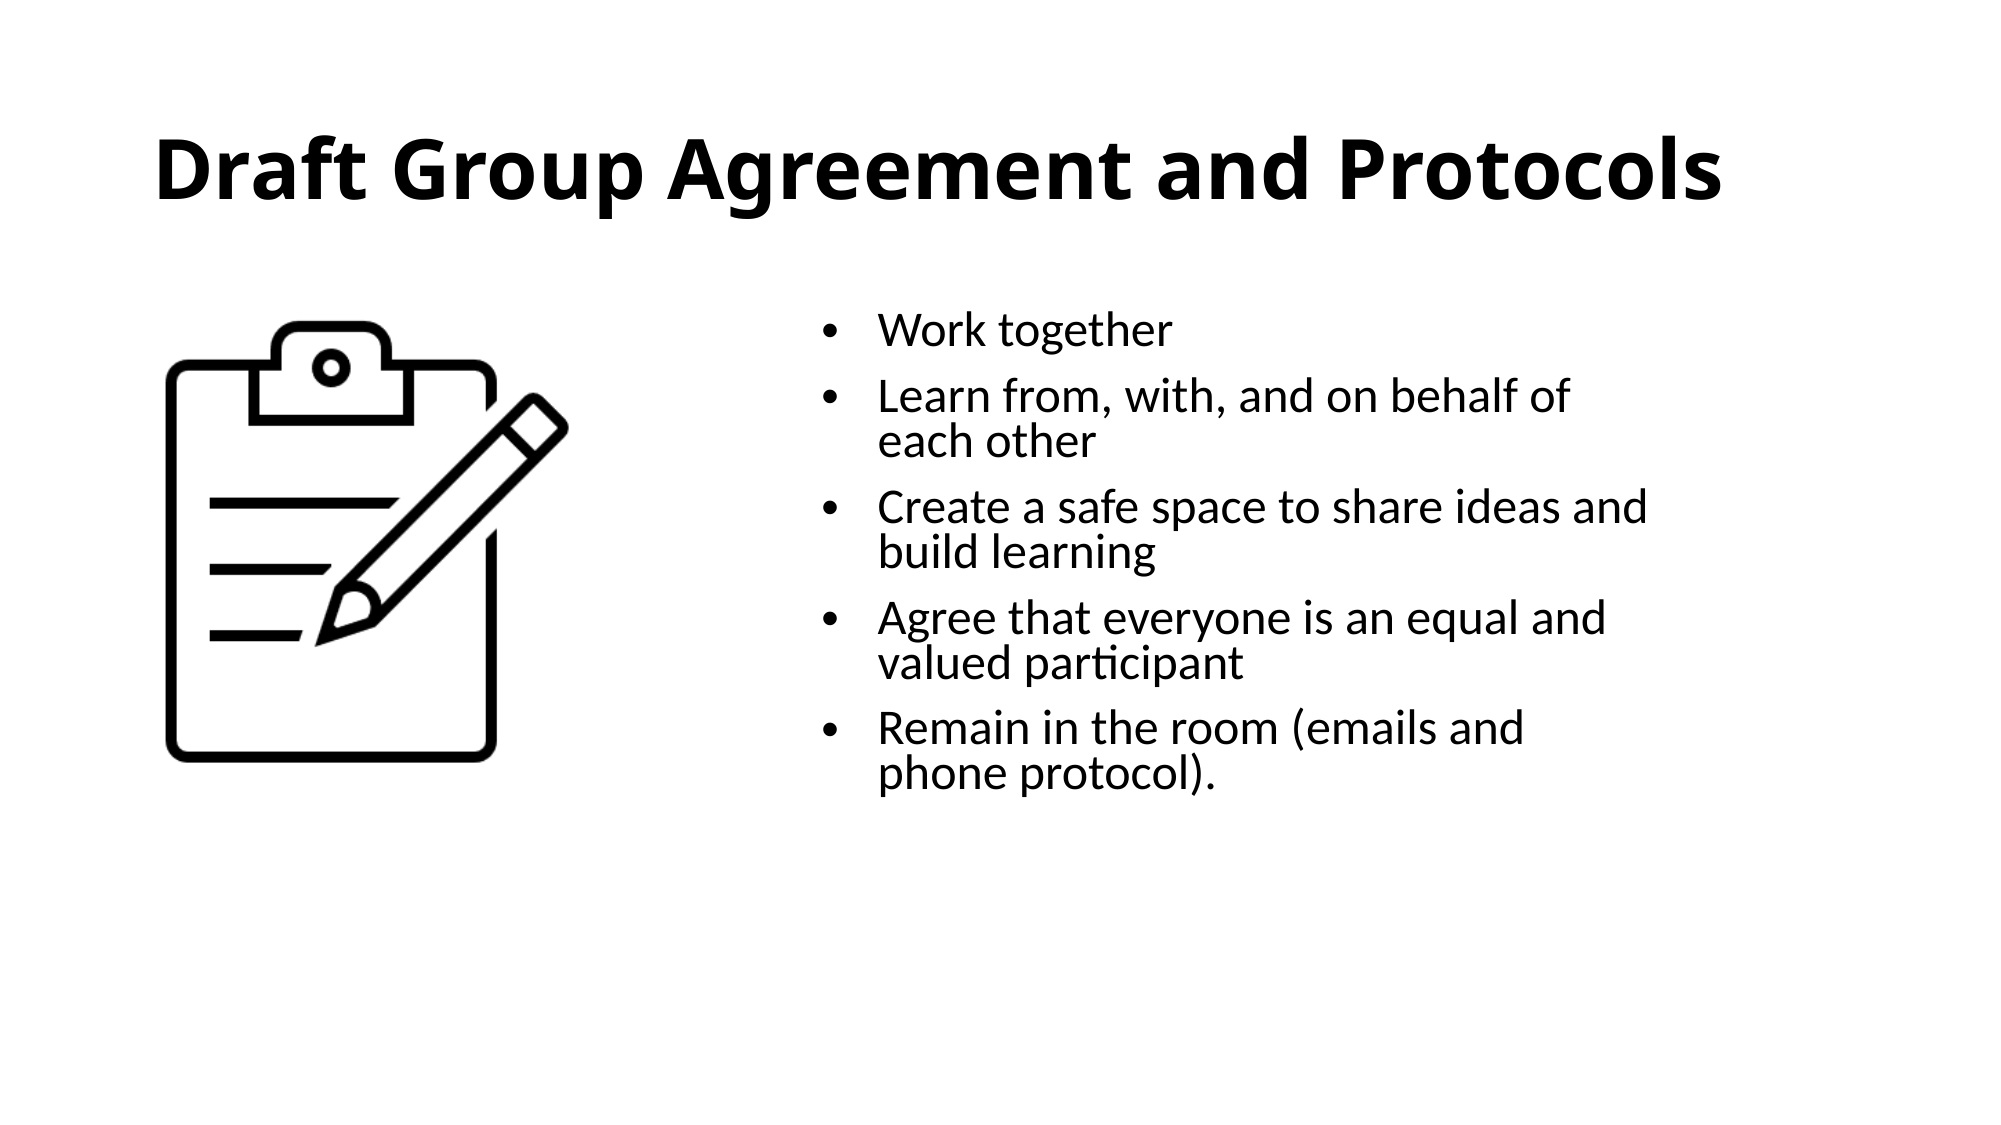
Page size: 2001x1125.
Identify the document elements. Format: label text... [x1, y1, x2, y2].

picture [83, 277, 613, 807]
title Draft Group Agreement and Protocols [137, 59, 1863, 278]
list Work together Learn from, with, and on behalf of each other Create a safe space to share ideas and build learning Agree that everyone is an equal and valued participant Remain in the room (emails and phone protocol). [806, 303, 1669, 1017]
